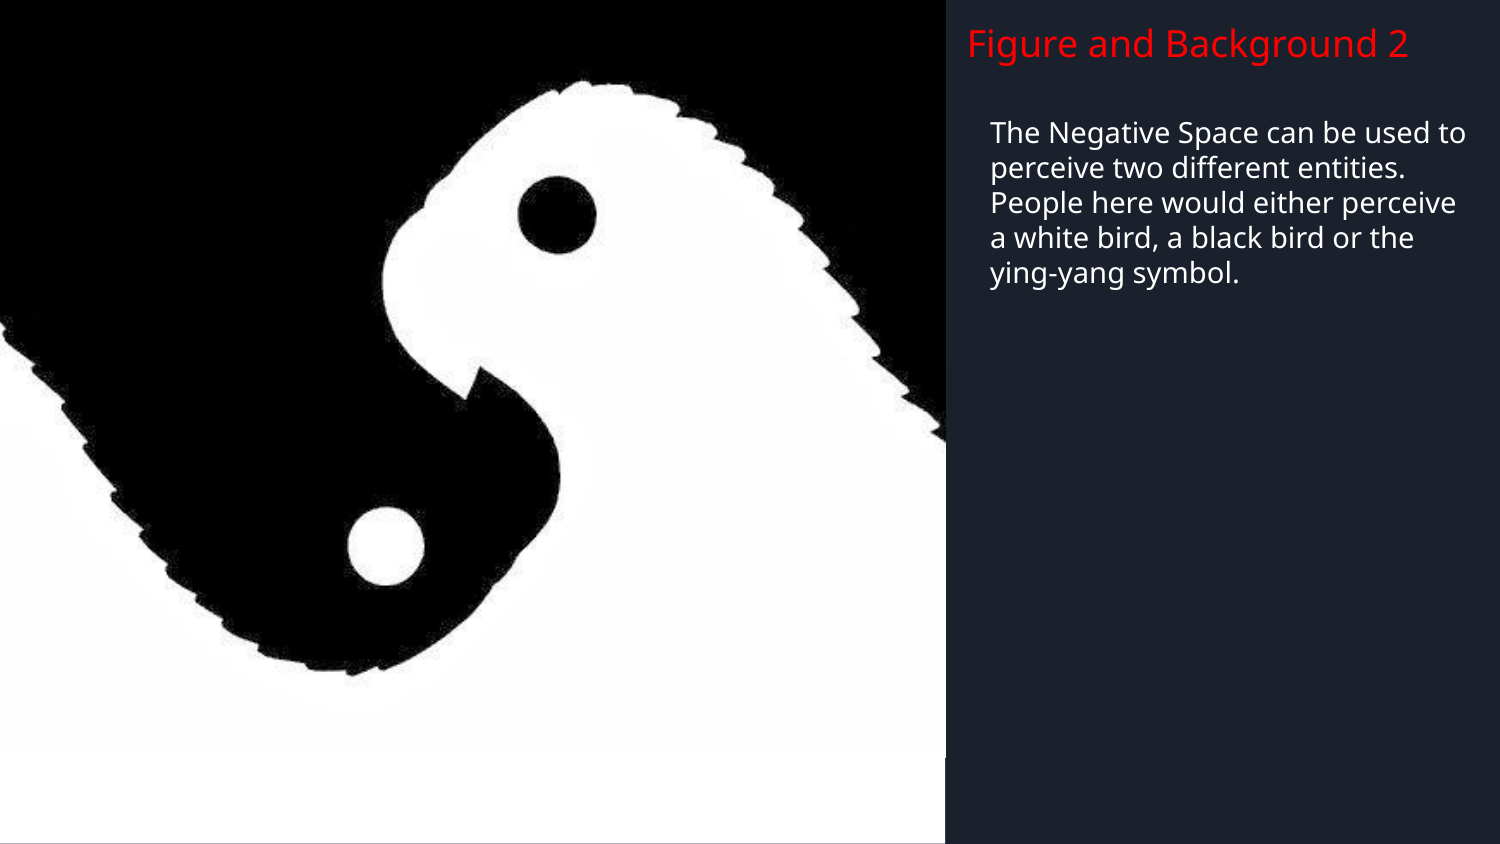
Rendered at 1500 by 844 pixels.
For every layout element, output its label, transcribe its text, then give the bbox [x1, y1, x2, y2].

list Figure and Background 2 [951, 0, 1500, 86]
text_box The Negative Space can be used to perceive two different entities. People here would either perceive a white bird, a black bird or the ying-yang symbol. [975, 99, 1484, 734]
picture [0, 0, 946, 759]
text_box [0, 765, 946, 844]
